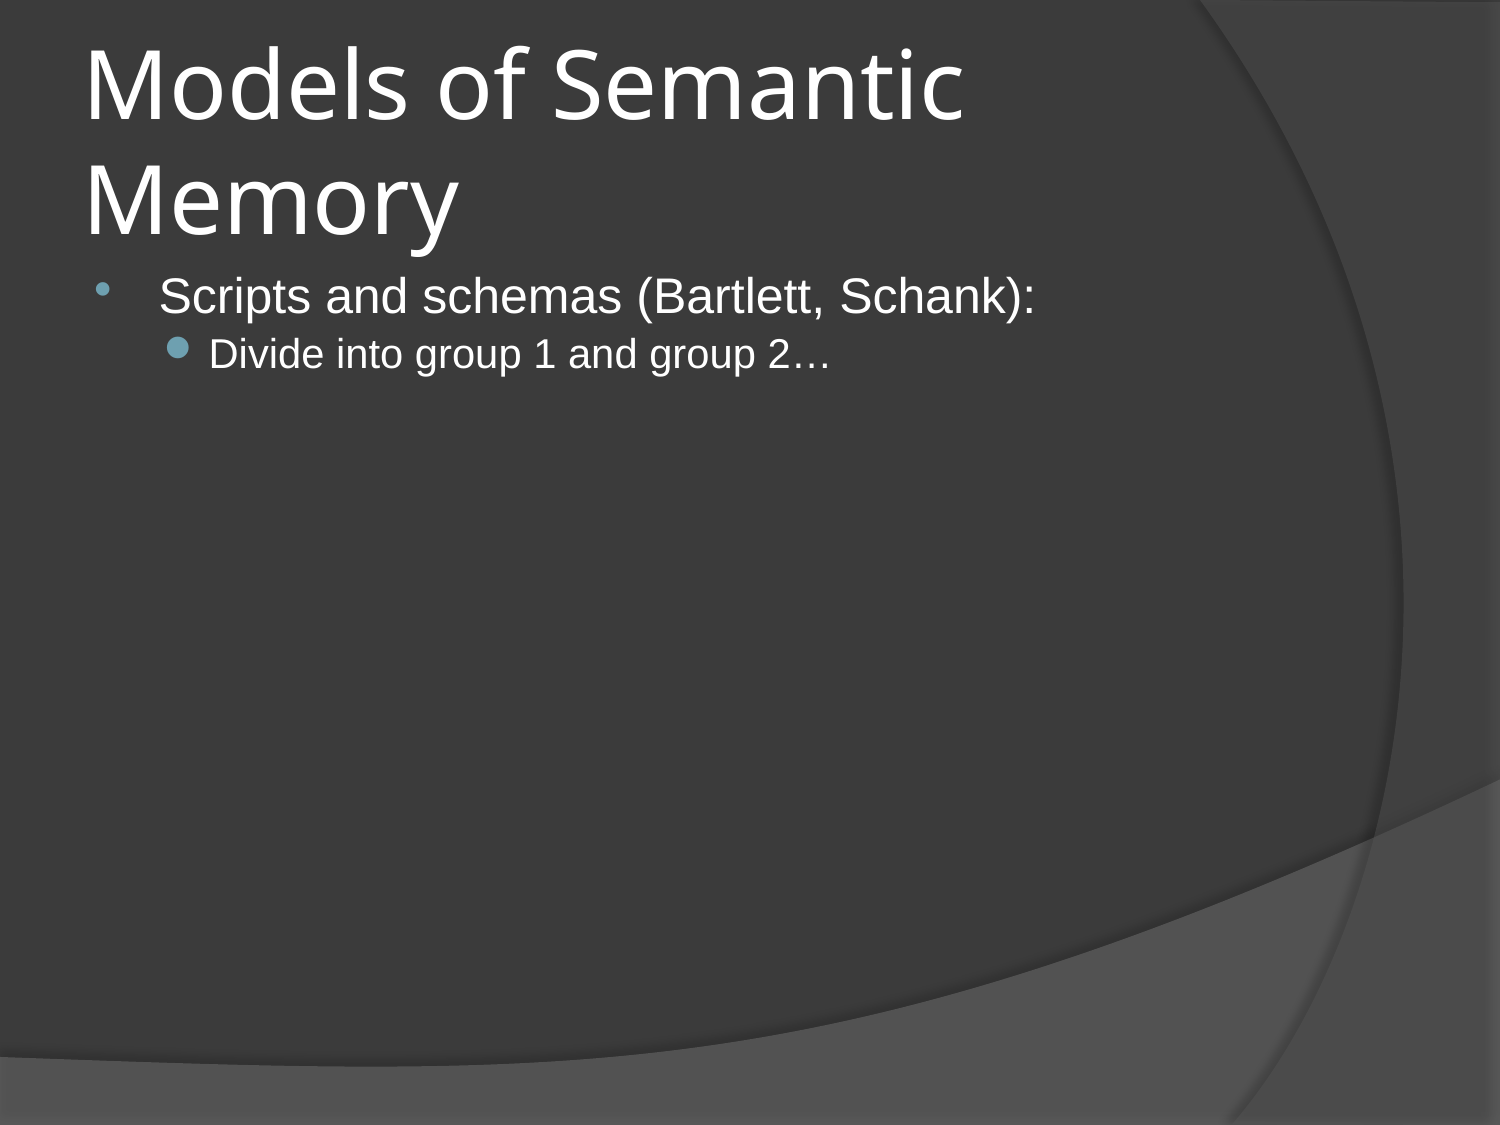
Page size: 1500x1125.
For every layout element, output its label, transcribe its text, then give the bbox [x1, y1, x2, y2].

list Scripts and schemas (Bartlett, Schank): Divide into group 1 and group 2… [75, 262, 1300, 1005]
title Models of Semantic Memory [75, 45, 1300, 233]
